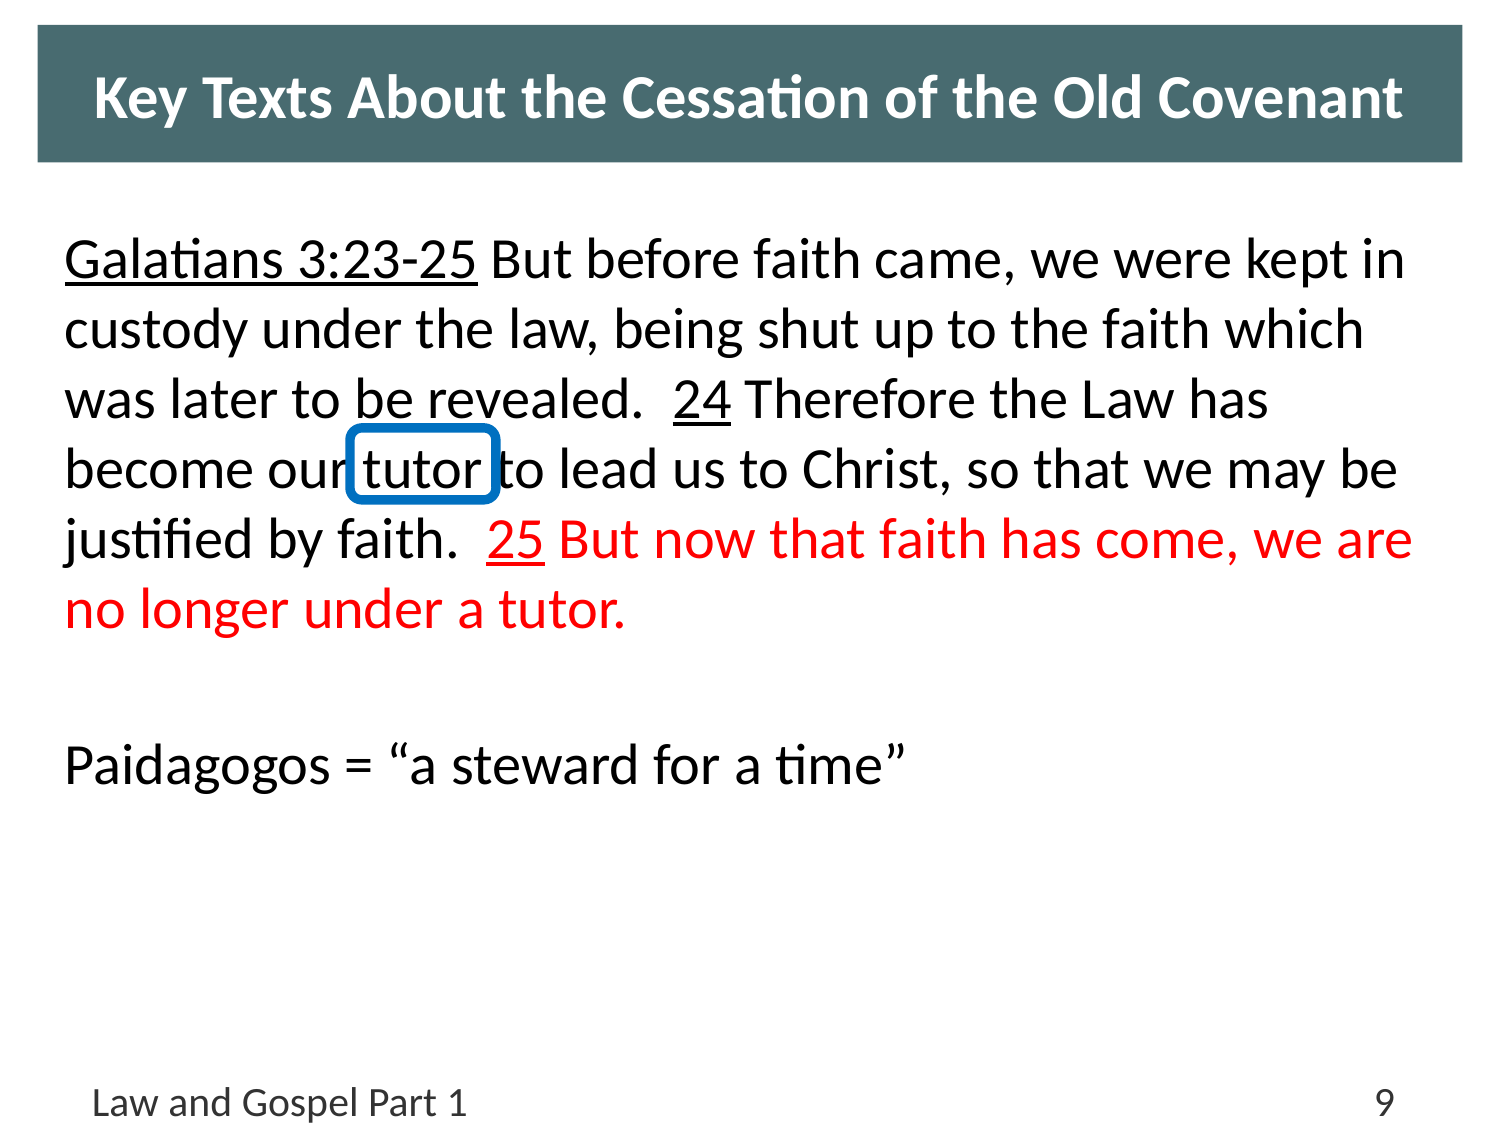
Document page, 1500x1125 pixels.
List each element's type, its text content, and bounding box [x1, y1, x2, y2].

text_box [345, 423, 501, 505]
title Key Texts About the Cessation of the Old Covenant [37, 24, 1463, 163]
list Galatians 3:23-25 But before faith came, we were kept in custody under the law, being shut up to the faith which was later to be revealed. 24 Therefore the Law has become our tutor to lead us to Christ, so that we may be justified by faith. 25 But now that faith has come, we are no longer under a tutor. Paidagogos = “a steward for a time” [50, 212, 1463, 1025]
